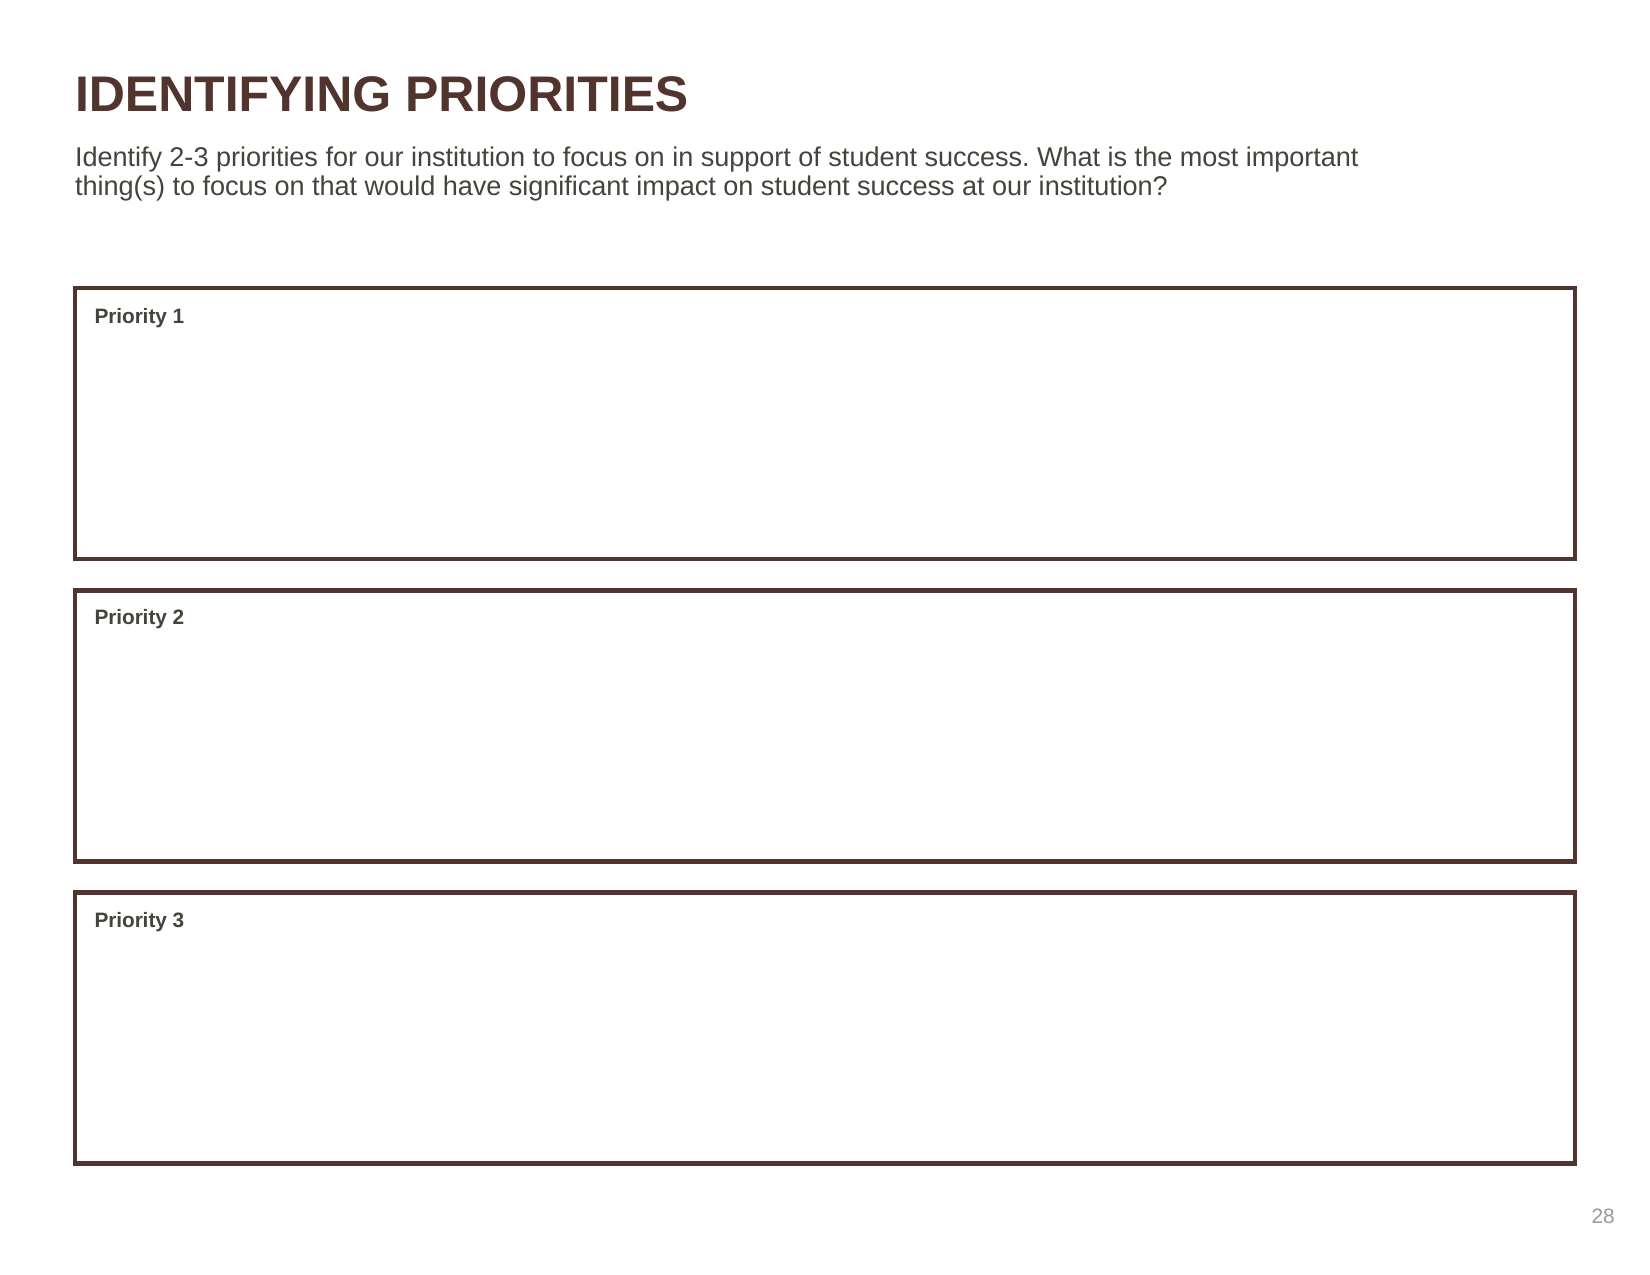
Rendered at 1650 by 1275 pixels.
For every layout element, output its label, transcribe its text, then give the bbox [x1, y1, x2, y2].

slide_number 28 [1258, 1181, 1630, 1250]
